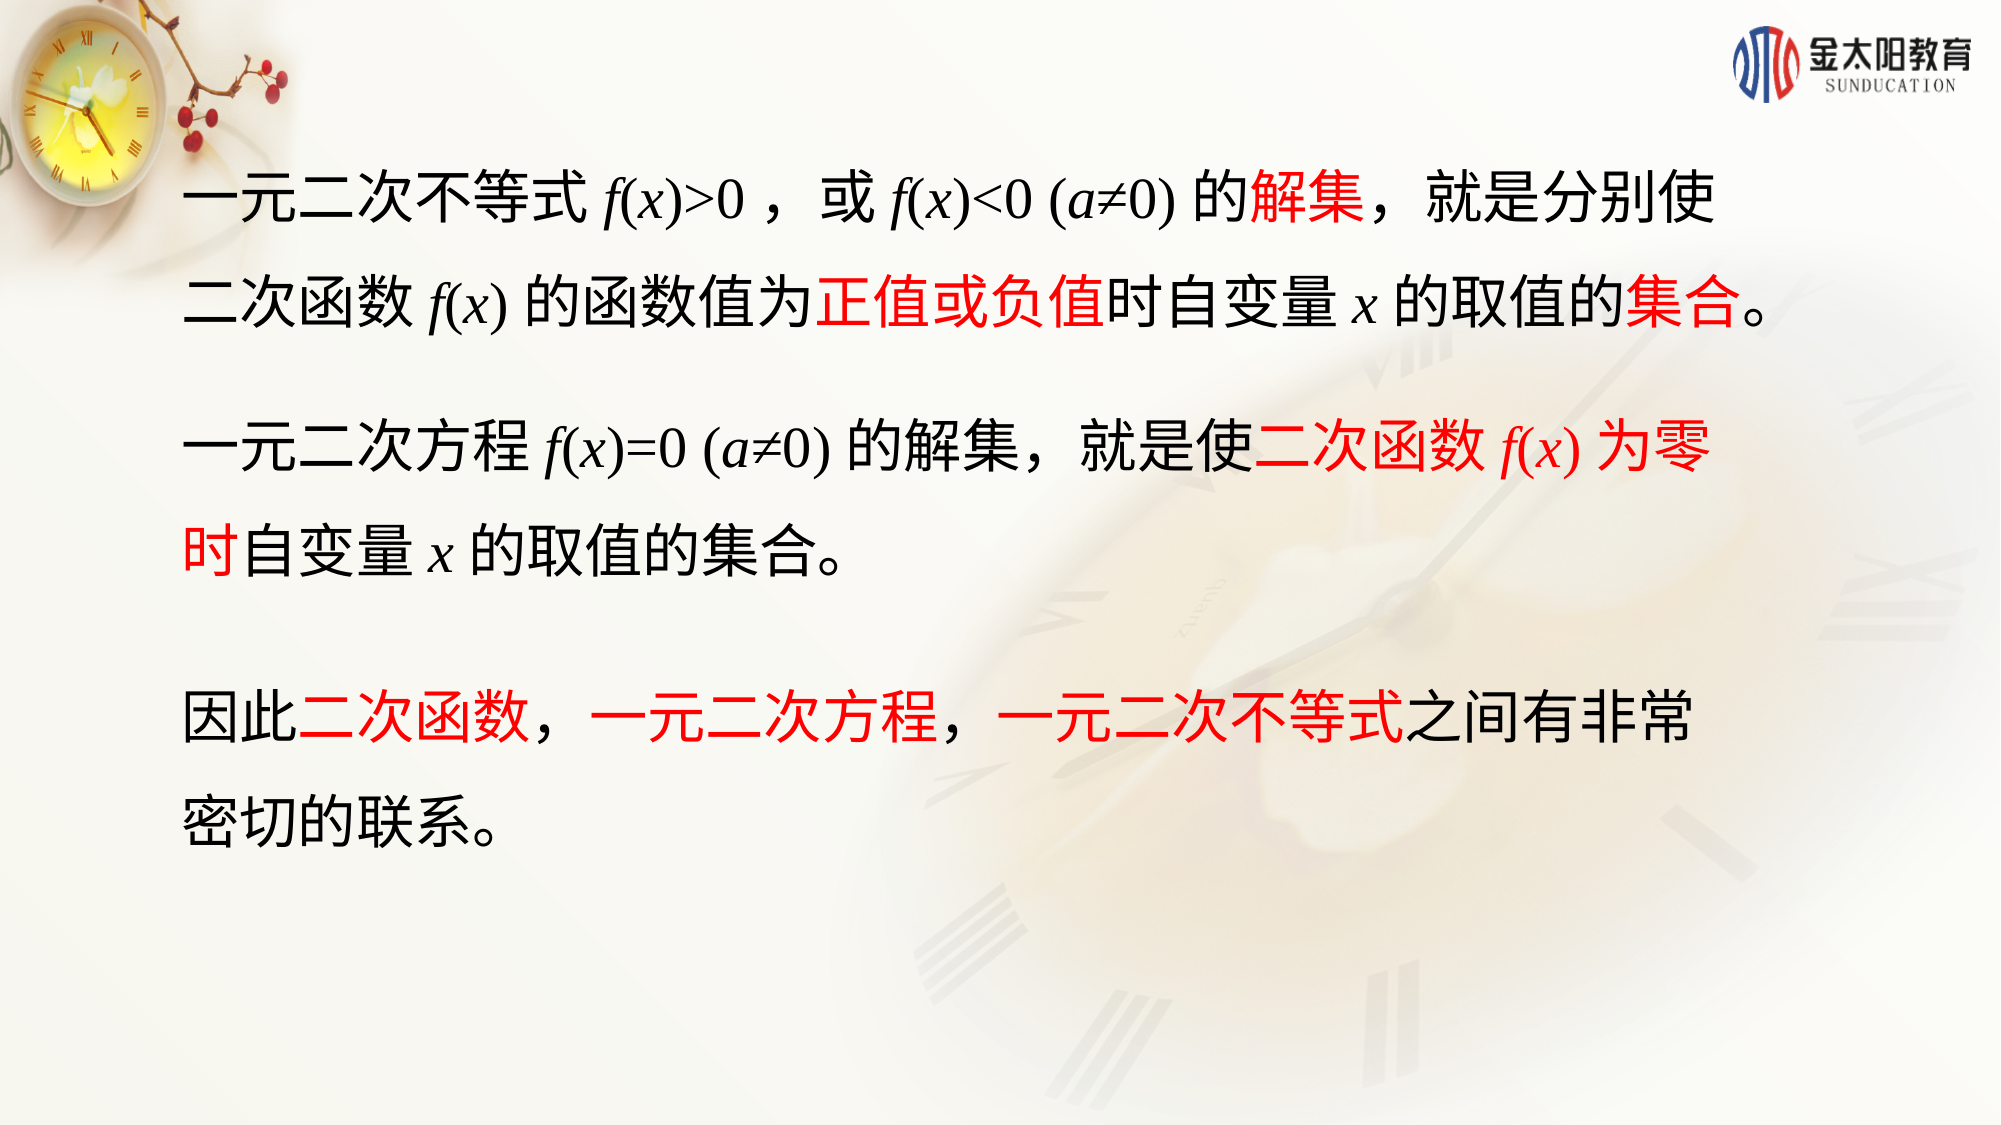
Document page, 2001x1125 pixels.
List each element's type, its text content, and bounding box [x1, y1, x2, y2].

text_box 因此二次函数，一元二次方程，一元二次不等式之间有非常密切的联系。 [166, 638, 1741, 863]
text_box 一元二次不等式f(x)>0，或f(x)<0 (a≠0)的解集，就是分别使二次函数f(x)的函数值为正值或负值时自变量x的取值的集合。 [166, 117, 1774, 343]
picture [0, 0, 312, 332]
picture [745, 26, 2001, 1125]
text_box 一元二次方程f(x)=0 (a≠0)的解集，就是使二次函数f(x)为零时自变量x的取值的集合。 [166, 366, 1774, 592]
